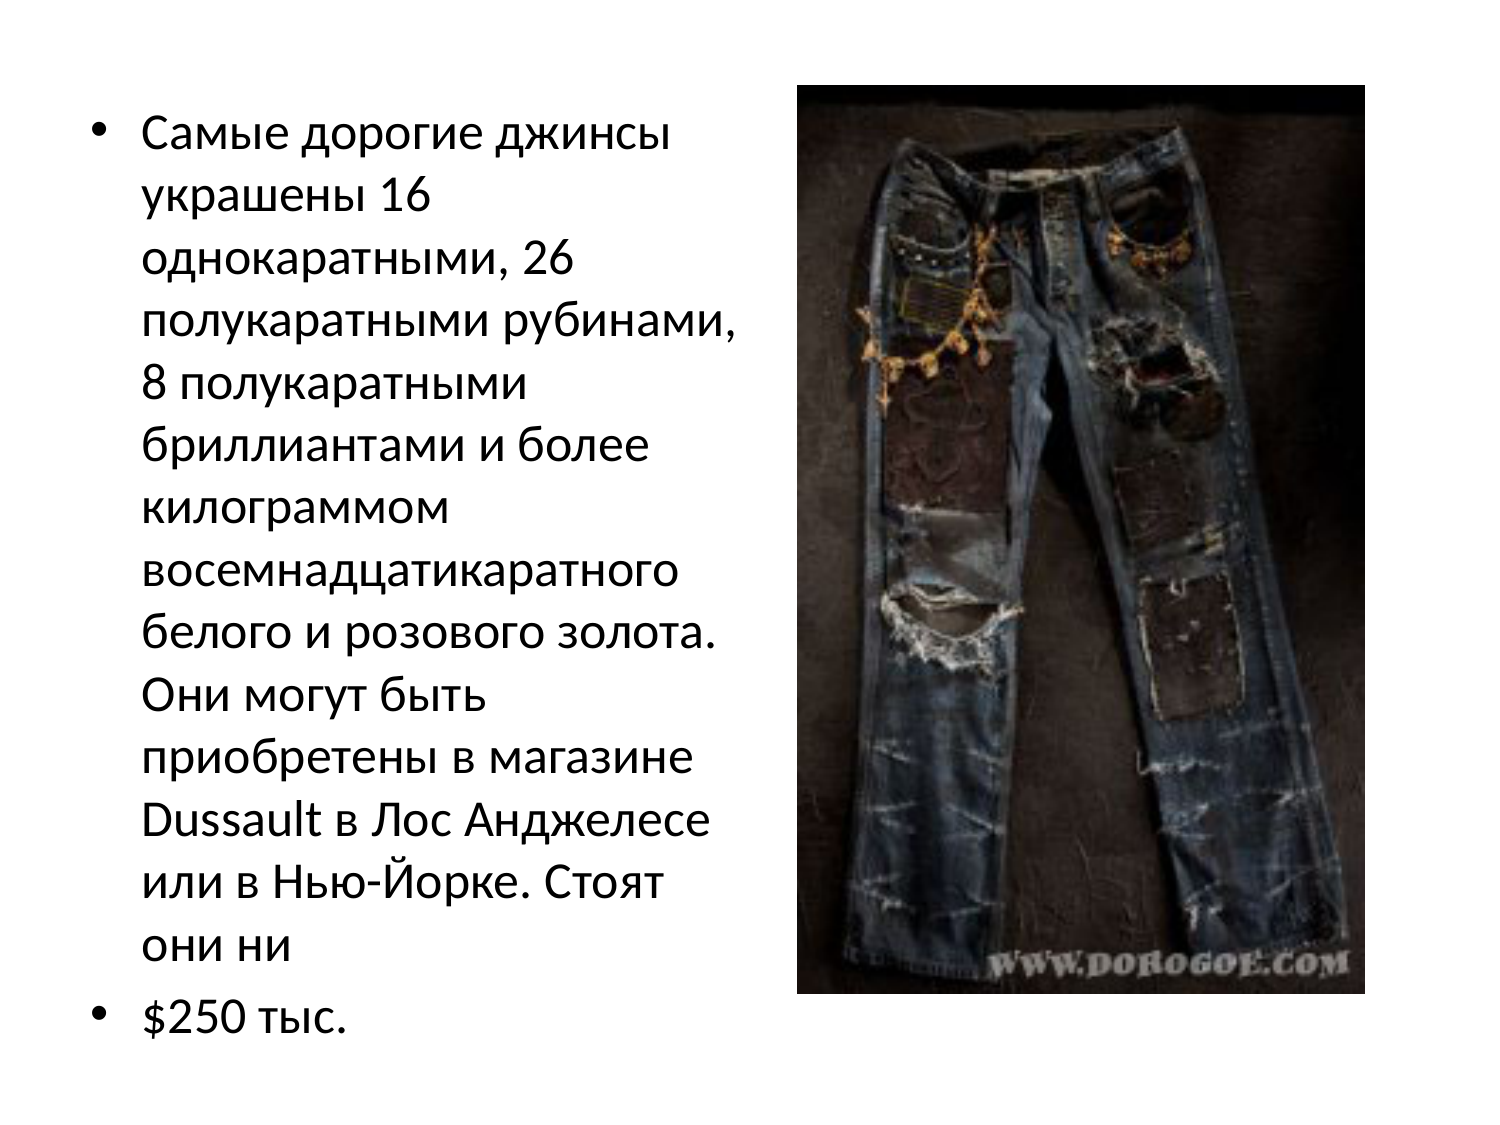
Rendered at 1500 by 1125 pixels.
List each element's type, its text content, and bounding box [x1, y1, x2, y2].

list Самые дорогие джинсы украшены 16 однокаратными, 26 полукаратными рубинами, 8 полукаратными бриллиантами и более килограммом восемнадцатикаратного белого и розового золота. Они могут быть приобретены в магазине Dussault в Лос Анджелесе или в Нью-Йорке. Стоят они ни $250 тыс. [75, 90, 774, 1071]
picture [796, 85, 1365, 994]
